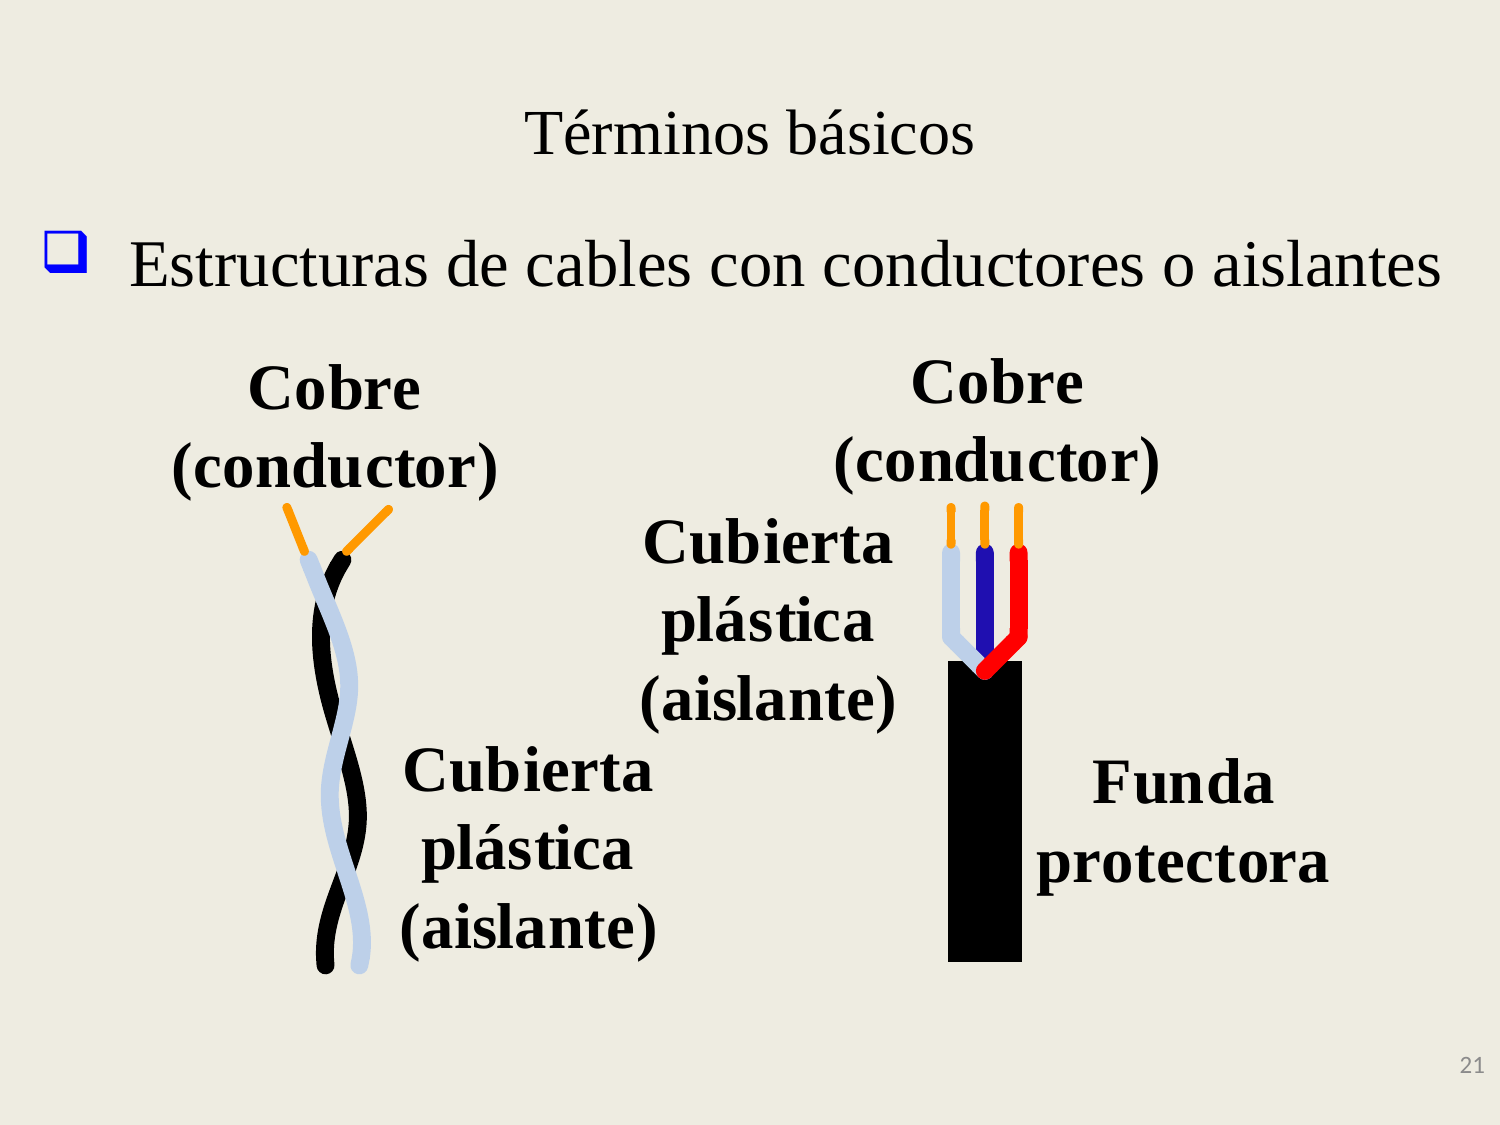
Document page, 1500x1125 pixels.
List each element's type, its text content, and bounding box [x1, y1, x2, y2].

text_box Estructuras de cables con conductores o aislantes [24, 212, 1488, 313]
slide_number 21 [1162, 1033, 1500, 1094]
title Términos básicos [75, 82, 1425, 175]
picture [135, 324, 1365, 996]
